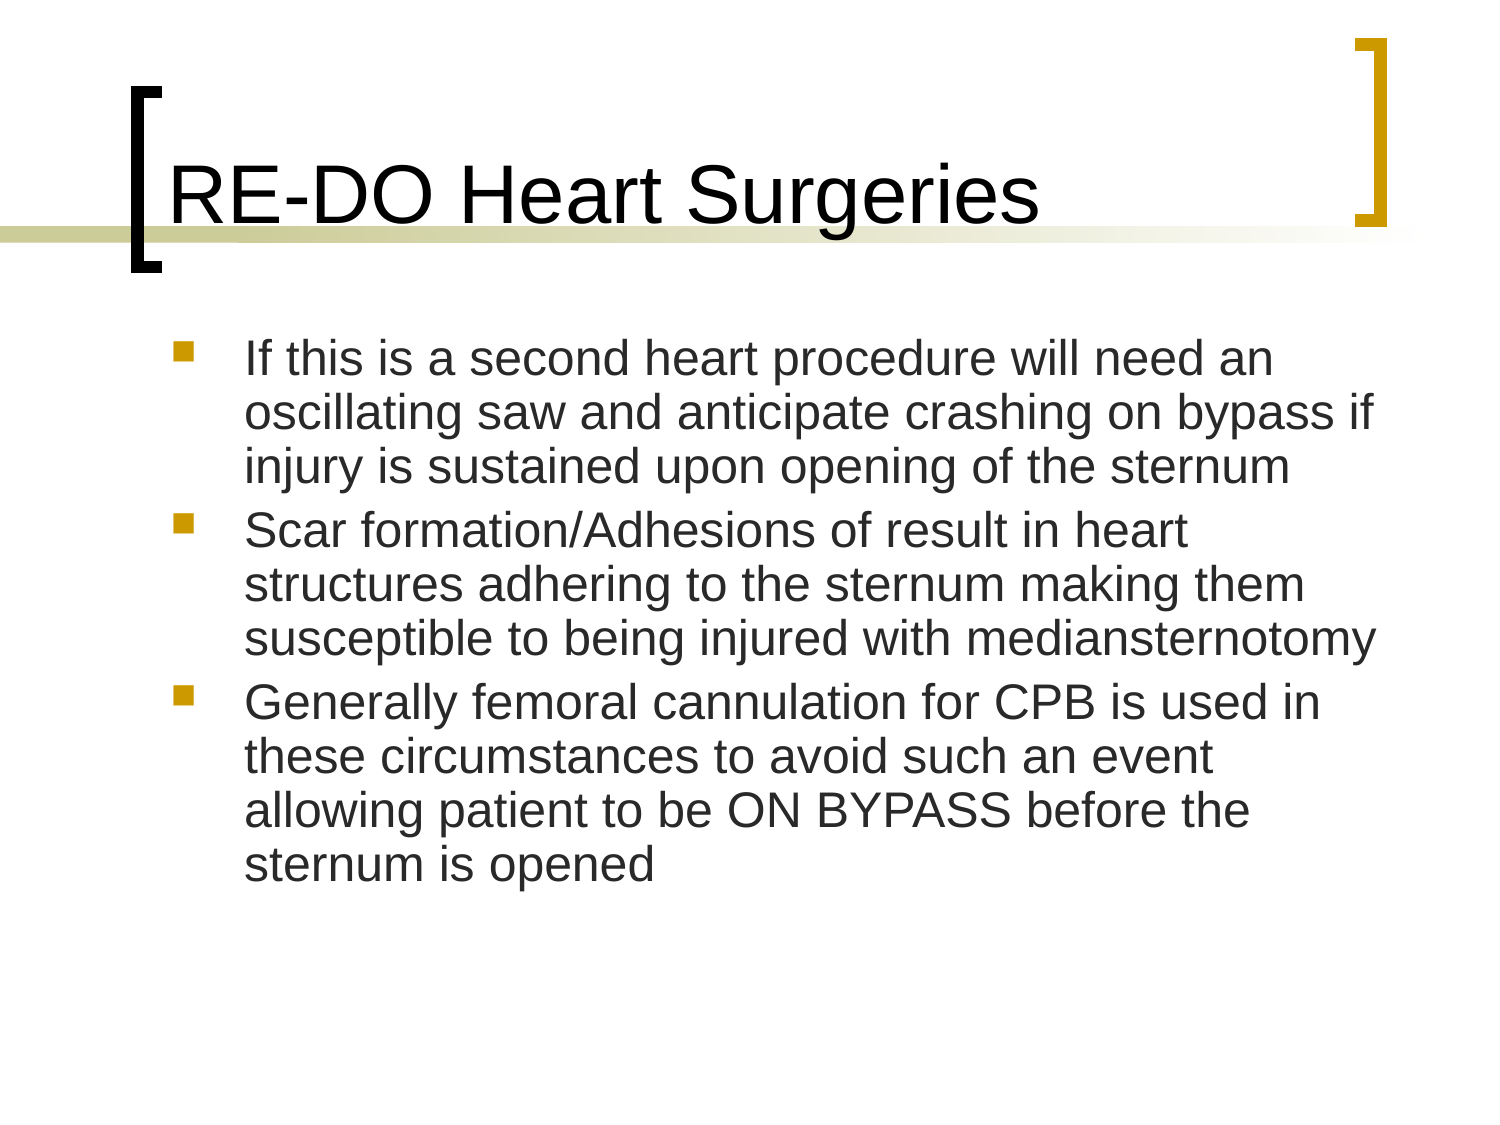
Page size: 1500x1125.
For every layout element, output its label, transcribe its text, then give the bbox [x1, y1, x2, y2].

title RE-DO Heart Surgeries [152, 15, 1328, 248]
list If this is a second heart procedure will need an oscillating saw and anticipate crashing on bypass if injury is sustained upon opening of the sternum Scar formation/Adhesions of result in heart structures adhering to the sternum making them susceptible to being injured with mediansternotomy Generally femoral cannulation for CPB is used in these circumstances to avoid such an event allowing patient to be ON BYPASS before the sternum is opened [155, 324, 1413, 1001]
